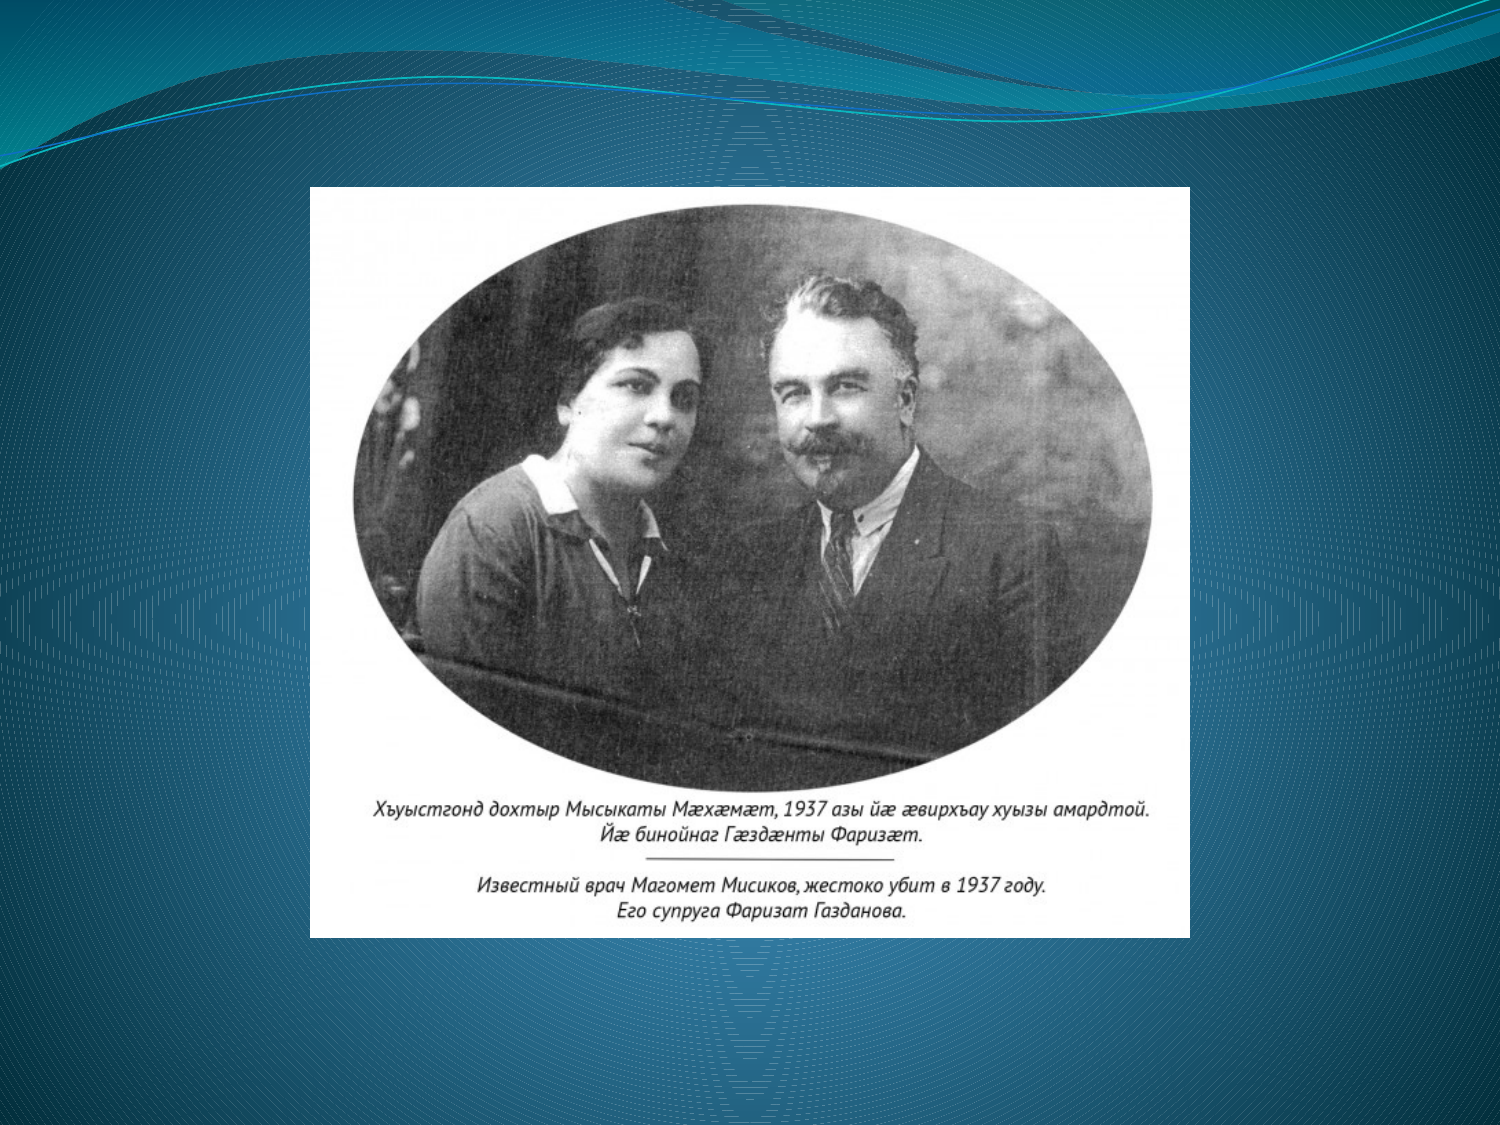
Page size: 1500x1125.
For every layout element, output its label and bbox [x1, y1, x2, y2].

picture [309, 187, 1190, 938]
